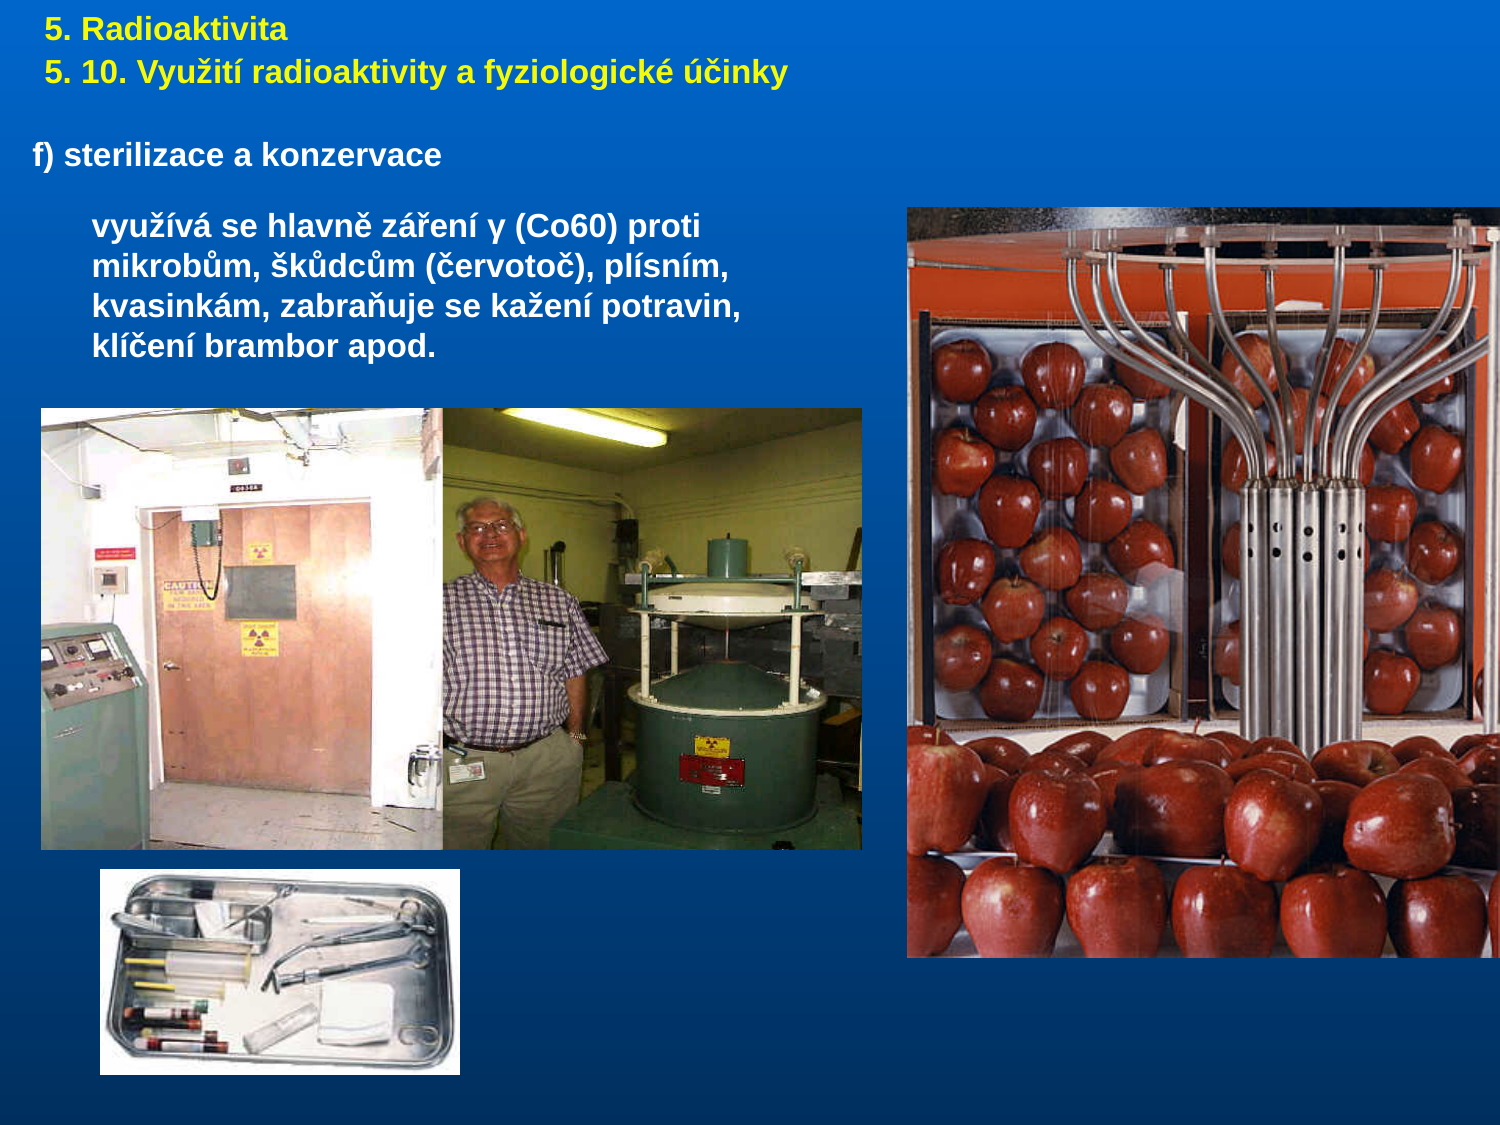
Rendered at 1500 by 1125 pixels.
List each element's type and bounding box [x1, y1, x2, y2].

picture [100, 869, 460, 1075]
text_box [0, 0, 1365, 102]
picture [40, 408, 863, 850]
text_box [17, 125, 754, 181]
text_box [0, 196, 907, 372]
picture [907, 207, 1500, 959]
